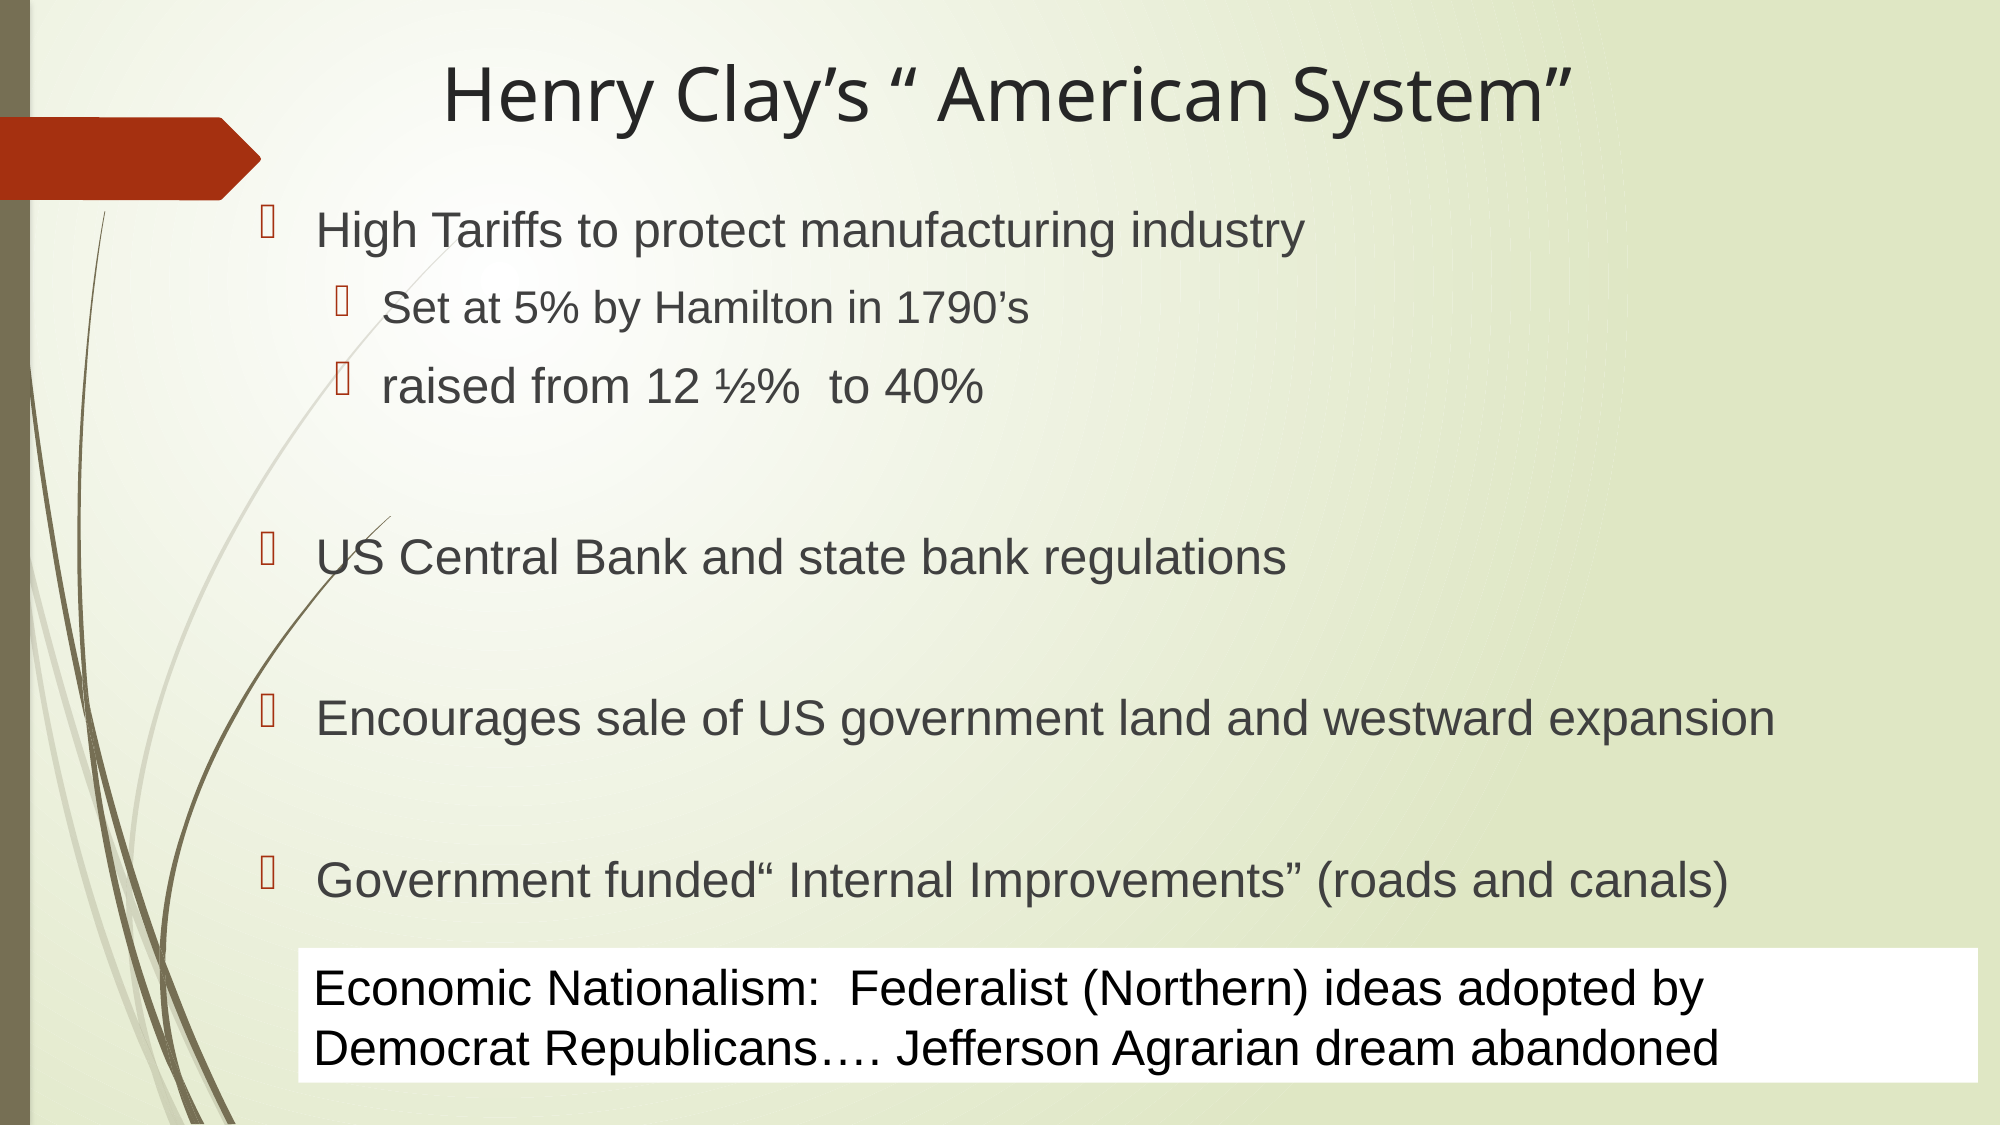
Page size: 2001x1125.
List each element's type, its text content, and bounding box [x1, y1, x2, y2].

title Henry Clay’s “ American System” [426, 38, 1889, 189]
text_box Economic Nationalism: Federalist (Northern) ideas adopted by Democrat Republicans…. Jefferson Agrarian dream abandoned [298, 947, 1978, 1083]
list High Tariffs to protect manufacturing industry Set at 5% by Hamilton in 1790’s raised from 12 ½% to 40% US Central Bank and state bank regulations Encourages sale of US government land and westward expansion Government funded“ Internal Improvements” (roads and canals) [244, 189, 1988, 1018]
